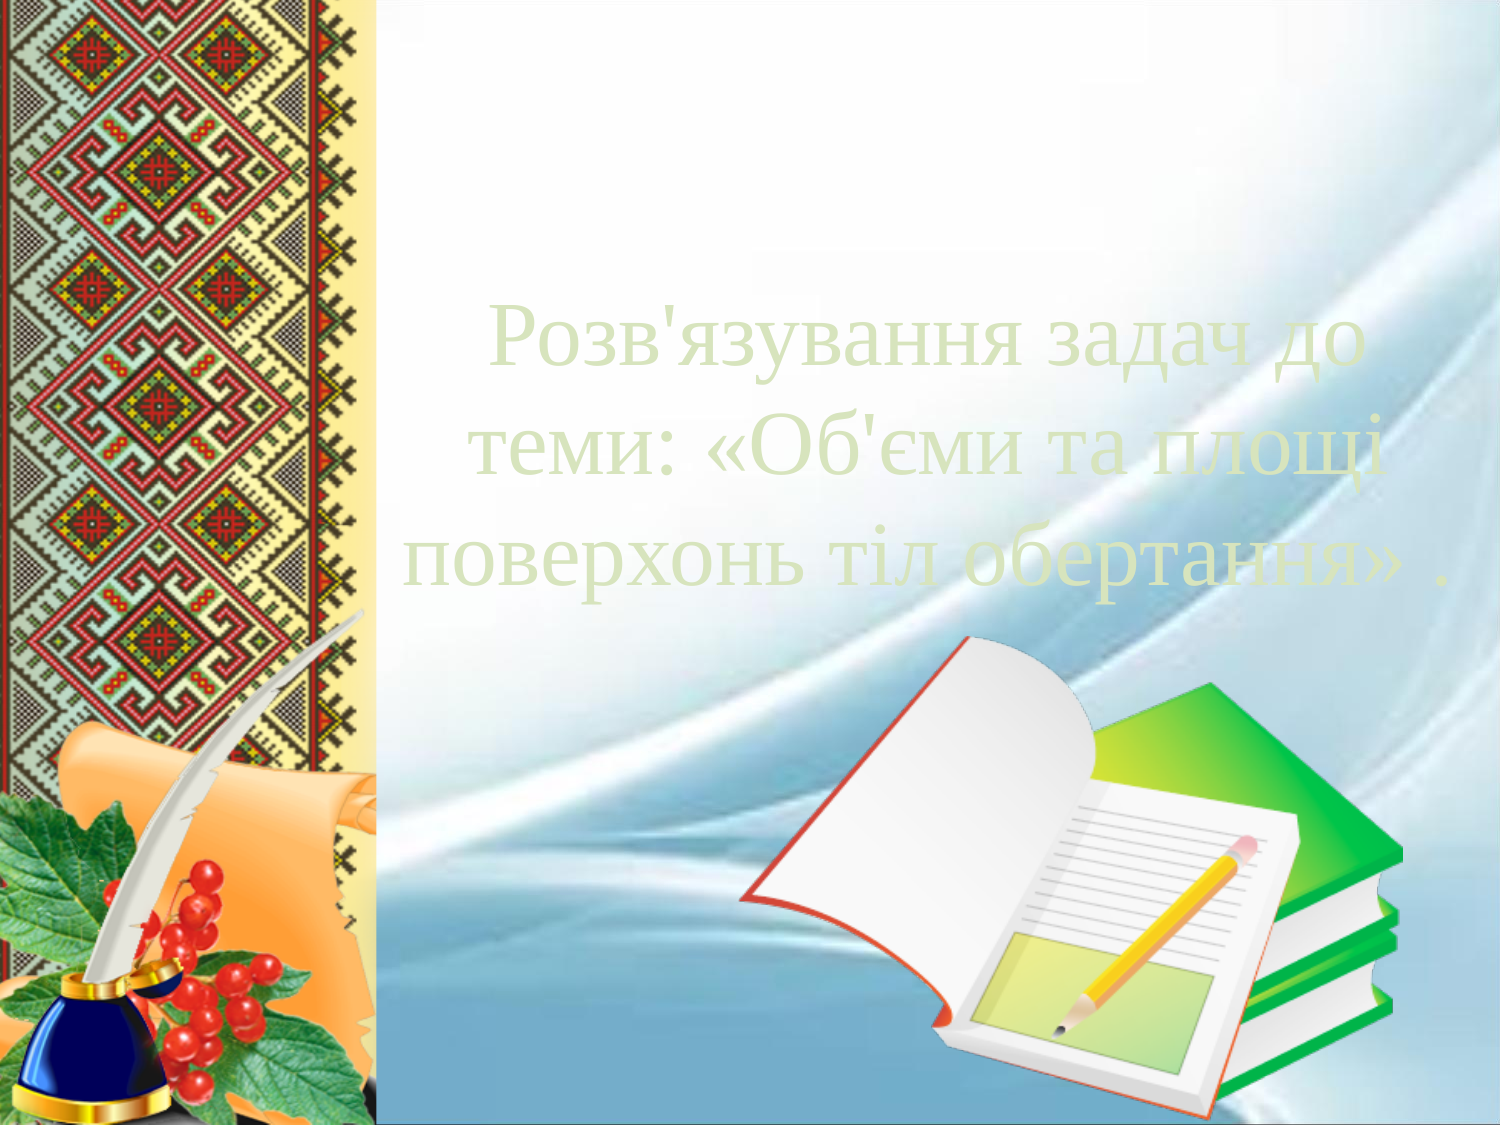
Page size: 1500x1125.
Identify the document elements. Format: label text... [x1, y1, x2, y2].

picture [0, 0, 1500, 1125]
title Розв'язування задач до теми: «Об'єми та площі поверхонь тіл обертання» . [380, 148, 1494, 728]
